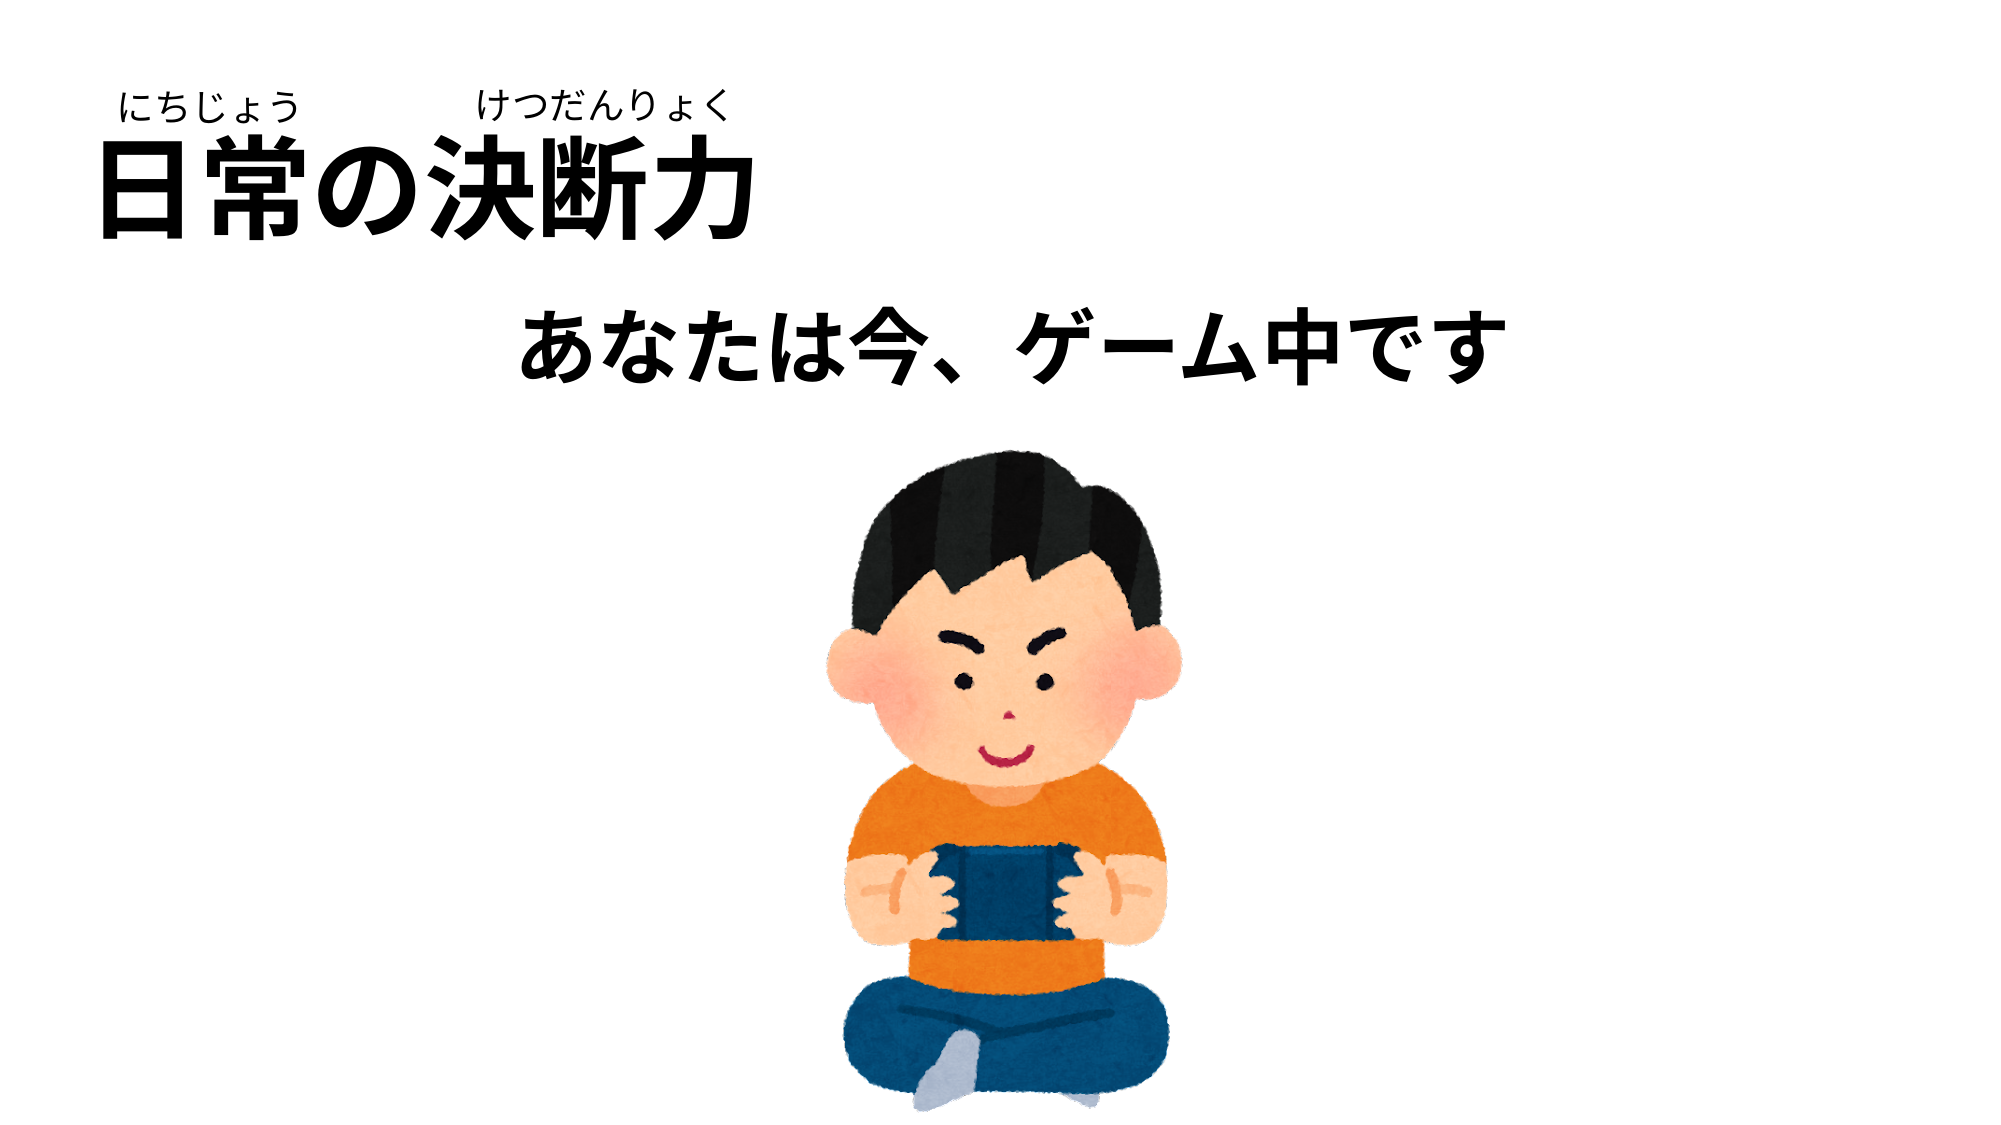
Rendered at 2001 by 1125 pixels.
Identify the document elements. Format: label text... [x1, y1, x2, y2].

picture [803, 392, 1197, 1125]
text_box けつだんりょく [459, 2, 764, 135]
text_box あなたは今、ゲーム中です [499, 299, 1647, 486]
text_box にちじょう [101, 4, 338, 137]
list 日常の決断力 [71, 126, 928, 268]
